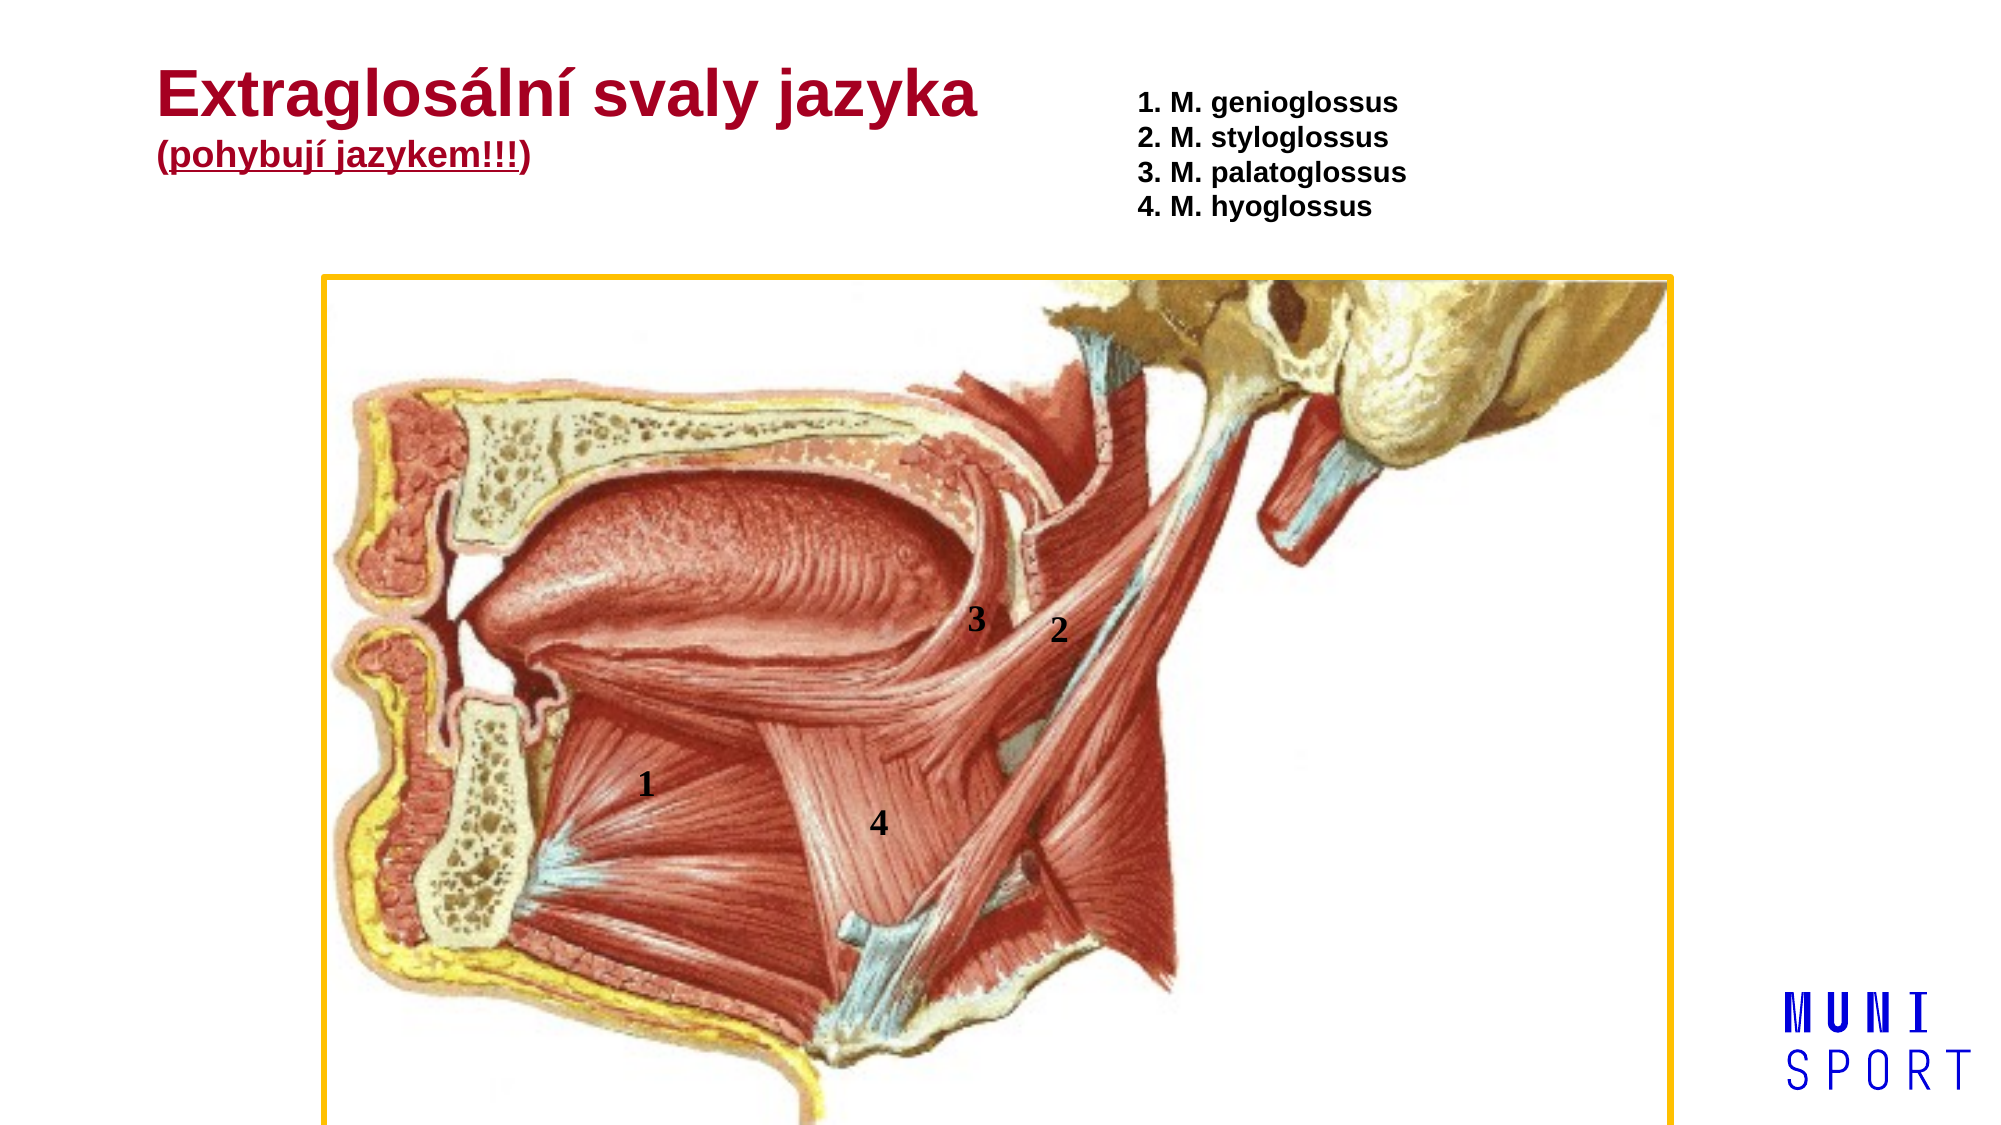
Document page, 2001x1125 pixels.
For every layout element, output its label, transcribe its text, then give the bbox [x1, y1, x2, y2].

picture [326, 279, 1668, 1125]
text_box Extraglosální svaly jazyka (pohybují jazykem!!!) [141, 42, 994, 183]
text_box 1. M. genioglossus 2. M. styloglossus 3. M. palatoglossus 4. M. hyoglossus [1122, 75, 1423, 231]
